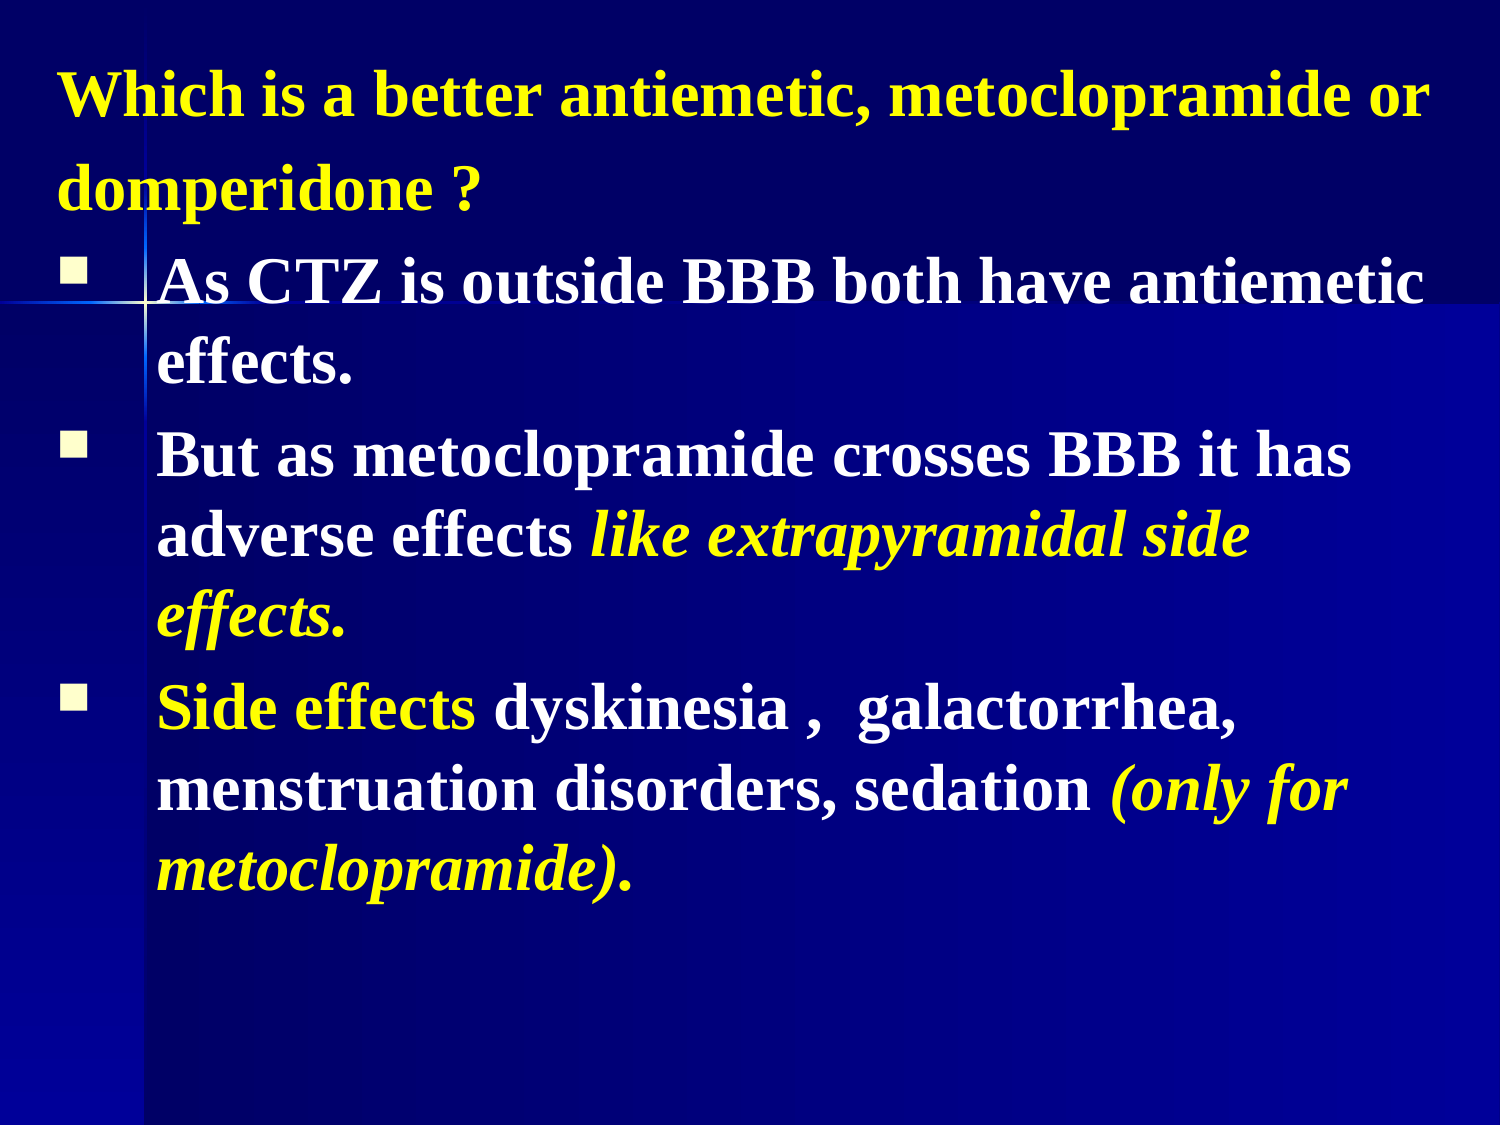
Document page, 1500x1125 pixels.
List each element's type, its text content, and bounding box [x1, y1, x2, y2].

list Which is a better antiemetic, metoclopramide or domperidone ? As CTZ is outside BBB both have antiemetic effects. But as metoclopramide crosses BBB it has adverse effects like extrapyramidal side effects. Side effects dyskinesia , galactorrhea, menstruation disorders, sedation (only for metoclopramide). [40, 42, 1460, 1083]
